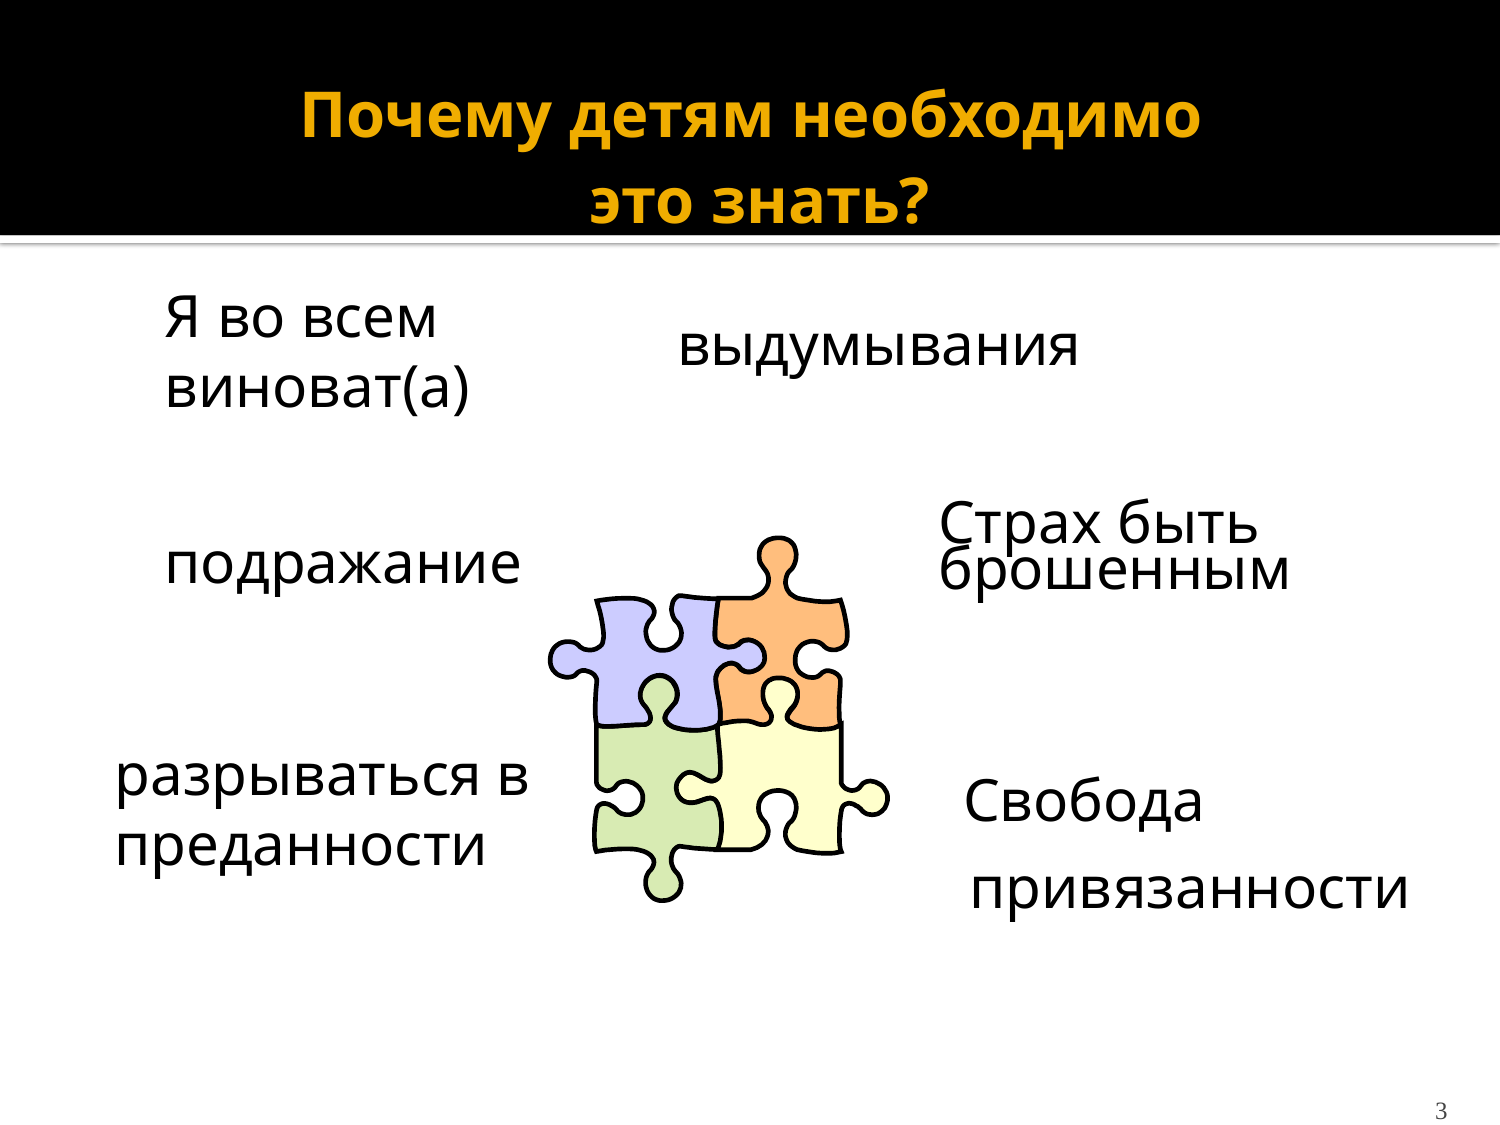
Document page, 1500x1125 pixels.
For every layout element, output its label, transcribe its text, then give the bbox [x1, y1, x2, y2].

text_box выдумывания [662, 299, 1175, 385]
text_box Я во всем виноват(а) [150, 272, 488, 427]
title Почему детям необходимо это знать? [62, 62, 1450, 250]
text_box подражание [150, 500, 550, 801]
text_box разрываться в преданности [99, 729, 544, 885]
list Свобода привязанности [888, 730, 1500, 1000]
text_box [549, 537, 888, 900]
slide_number 3 [1149, 1050, 1463, 1125]
text_box Страх быть брошенным [923, 499, 1449, 606]
